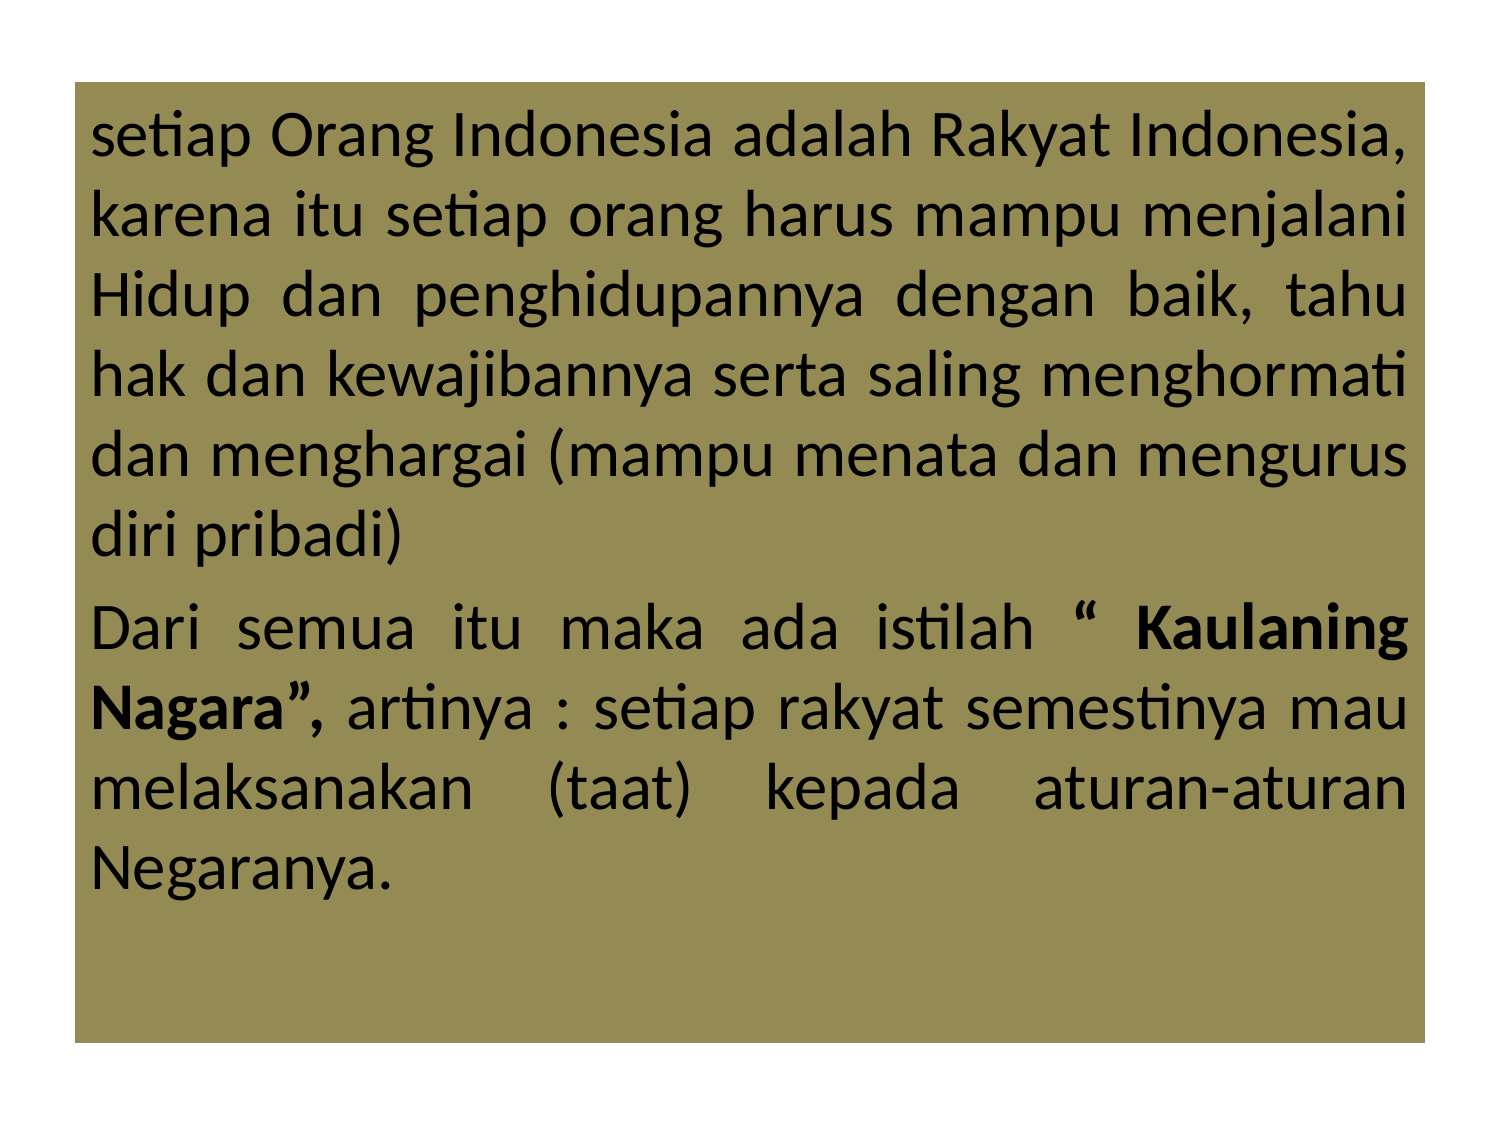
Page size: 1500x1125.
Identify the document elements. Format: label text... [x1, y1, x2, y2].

list setiap Orang Indonesia adalah Rakyat Indonesia, karena itu setiap orang harus mampu menjalani Hidup dan penghidupannya dengan baik, tahu hak dan kewajibannya serta saling menghormati dan menghargai (mampu menata dan mengurus diri pribadi) Dari semua itu maka ada istilah “ Kaulaning Nagara”, artinya : setiap rakyat semestinya mau melaksanakan (taat) kepada aturan-aturan Negaranya. [75, 82, 1425, 1043]
